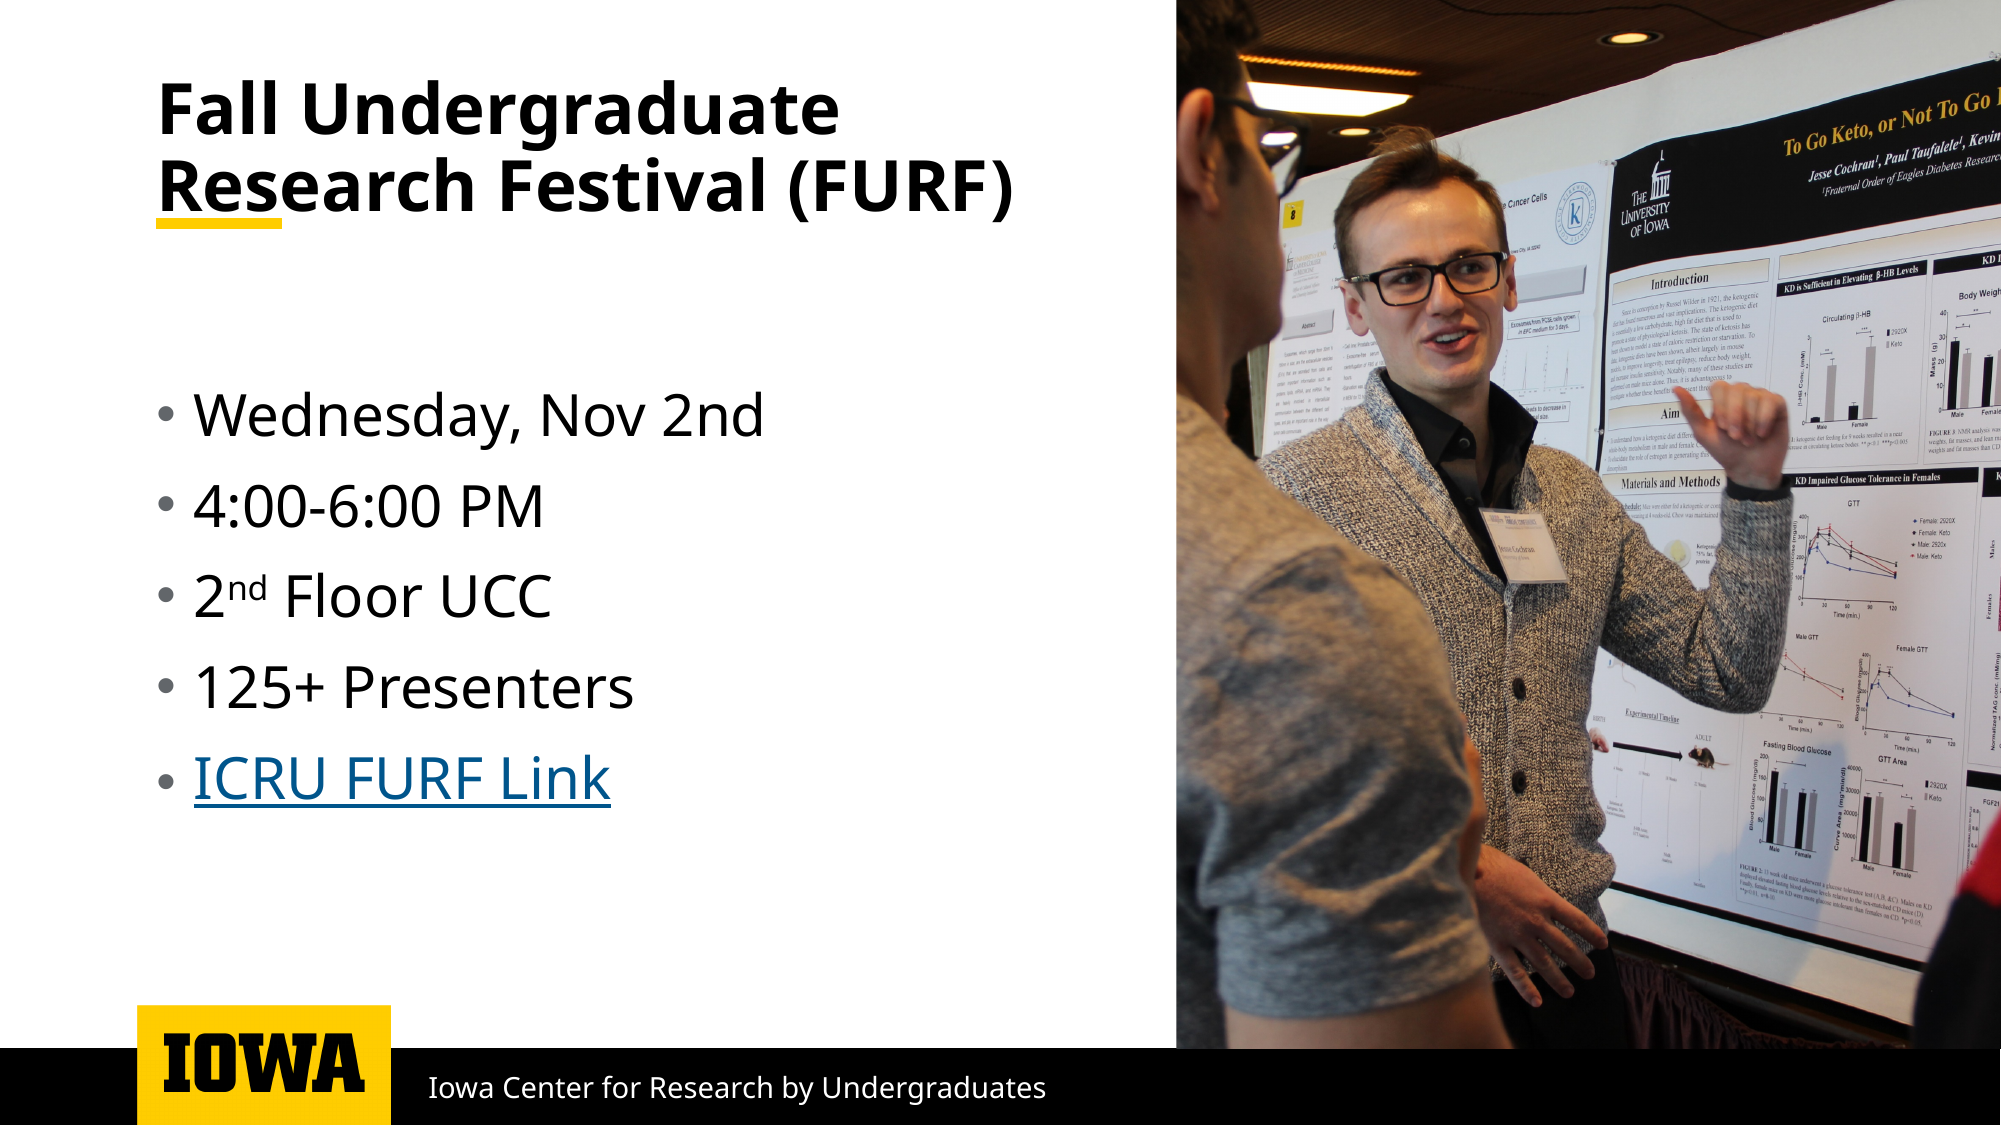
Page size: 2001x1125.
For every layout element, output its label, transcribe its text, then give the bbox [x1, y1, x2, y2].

footer Iowa Center for Research by Undergraduates [413, 1056, 1838, 1117]
title Fall Undergraduate Research Festival (FURF) [156, 52, 1061, 248]
picture [1176, 0, 2001, 1049]
picture [137, 1005, 391, 1125]
list Wednesday, Nov 2nd 4:00-6:00 PM 2nd Floor UCC 125+ Presenters ICRU FURF Link [156, 377, 1142, 975]
